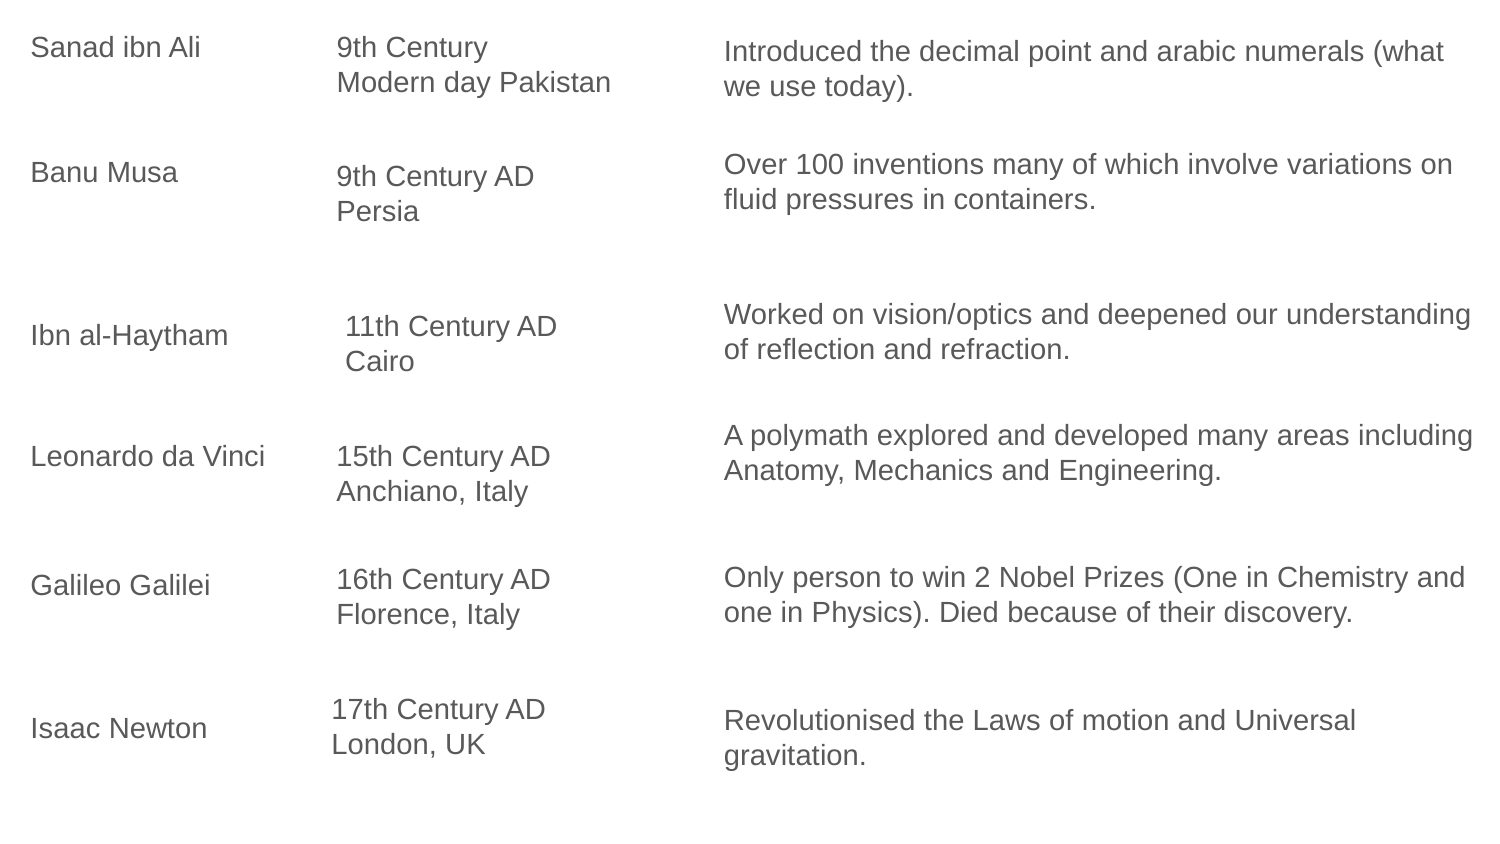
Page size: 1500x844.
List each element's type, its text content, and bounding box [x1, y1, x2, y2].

text_box 16th Century AD Florence, Italy [321, 545, 569, 647]
text_box Only person to win 2 Nobel Prizes (One in Chemistry and one in Physics). Died because of their discovery. [708, 543, 1500, 670]
text_box Sanad ibn Ali [15, 13, 288, 77]
text_box Banu Musa [15, 138, 247, 202]
text_box Isaac Newton [15, 694, 247, 758]
text_box 11th Century AD Cairo [330, 291, 632, 393]
text_box 15th Century AD Anchiano, Italy [321, 421, 569, 523]
text_box 9th Century Modern day Pakistan [321, 13, 641, 115]
text_box Ibn al-Haytham [15, 300, 247, 394]
text_box 17th Century AD London, UK [316, 675, 564, 777]
text_box Galileo Galilei [15, 551, 247, 616]
text_box Introduced the decimal point and arabic numerals (what we use today). [708, 17, 1500, 110]
text_box Leonardo da Vinci [15, 421, 317, 486]
text_box Over 100 inventions many of which involve variations on fluid pressures in containers. [708, 130, 1500, 256]
text_box Worked on vision/optics and deepened our understanding of reflection and refraction. [708, 280, 1500, 401]
text_box 9th Century AD Persia [321, 142, 569, 244]
text_box Revolutionised the Laws of motion and Universal gravitation. [708, 686, 1500, 812]
text_box A polymath explored and developed many areas including Anatomy, Mechanics and Engineering. [708, 401, 1500, 527]
